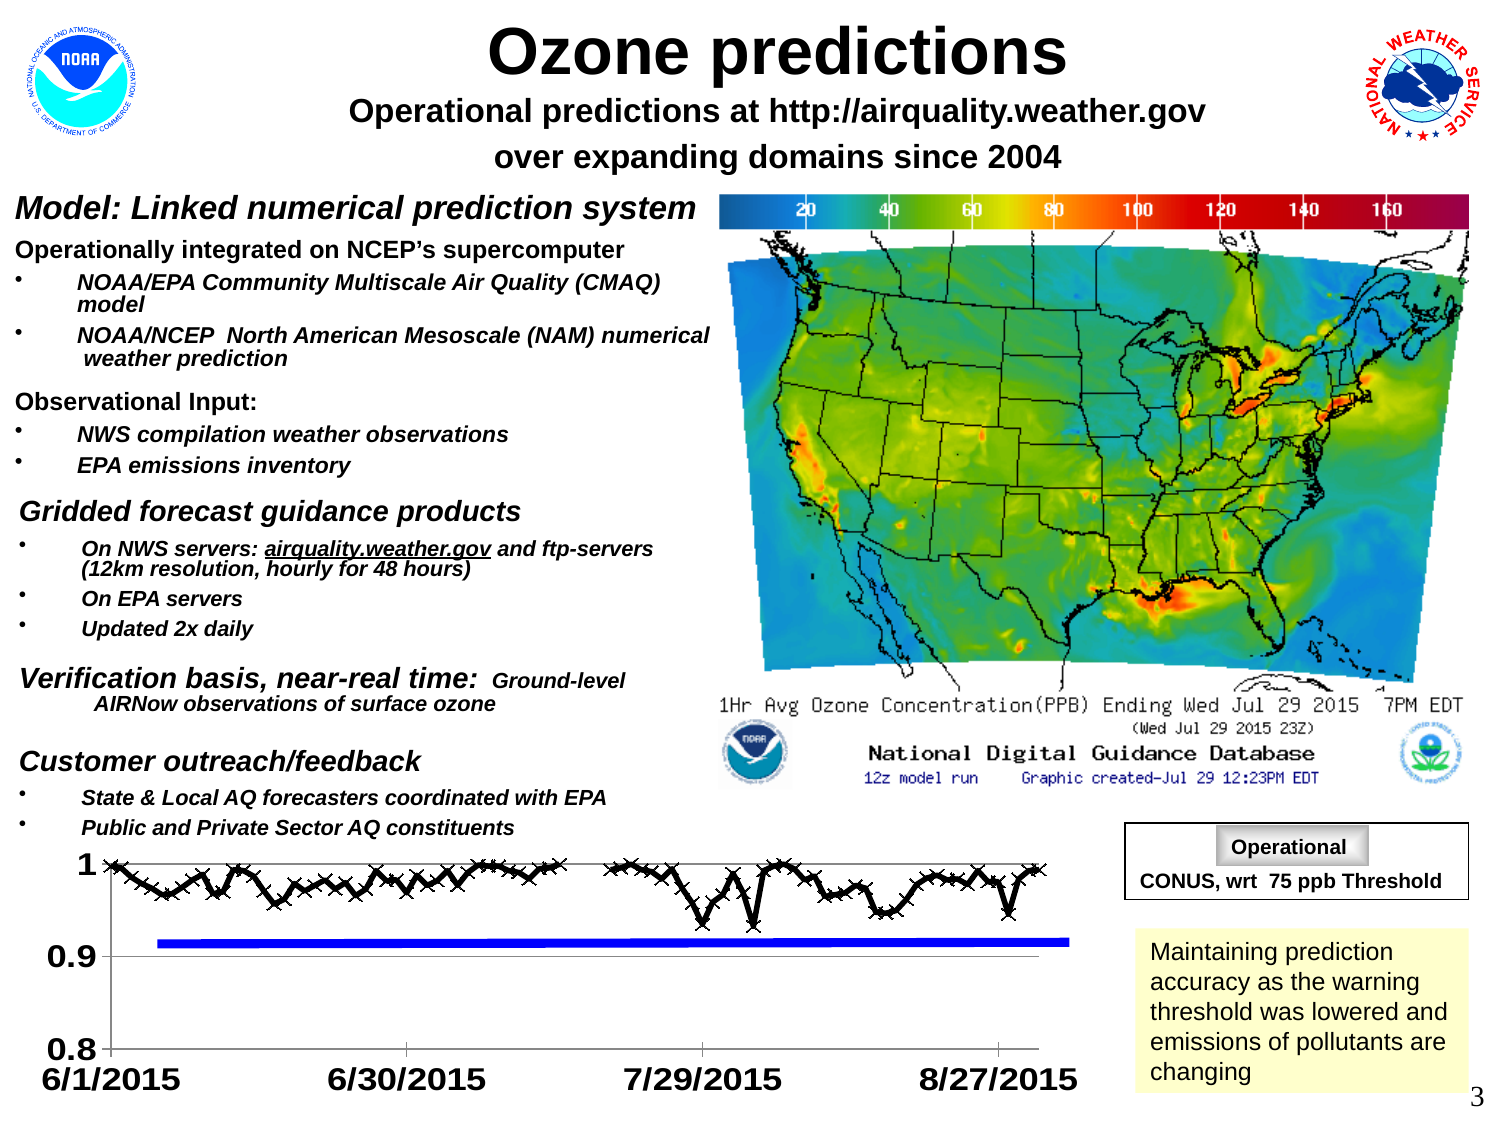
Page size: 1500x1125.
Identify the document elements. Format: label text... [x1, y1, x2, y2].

title Ozone predictions [159, 12, 1398, 101]
text_box Operational predictions at http://airquality.weather.gov over expanding domains since 2004 [333, 90, 1223, 182]
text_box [1124, 822, 1469, 907]
picture [717, 193, 1470, 792]
slide_number 3 [586, 1069, 1500, 1121]
text_box Maintaining prediction accuracy as the warning threshold was lowered and emissions of pollutants are changing [1135, 928, 1469, 1093]
text_box Model: Linked numerical prediction system Operationally integrated on NCEP’s supercomputer NOAA/EPA Community Multiscale Air Quality (CMAQ) model NOAA/NCEP North American Mesoscale (NAM) numerical weather prediction Observational Input: NWS compilation weather observations EPA emissions inventory [0, 186, 731, 493]
text_box Gridded forecast guidance products On NWS servers: airquality.weather.gov and ftp-servers (12km resolution, hourly for 48 hours) On EPA servers Updated 2x daily Verification basis, near-real time: Ground-level AIRNow observations of surface ozone Customer outreach/feedback State & Local AQ forecasters coordinated with EPA Public and Private Sector AQ constituents [4, 492, 712, 847]
chart [40, 846, 1086, 1098]
